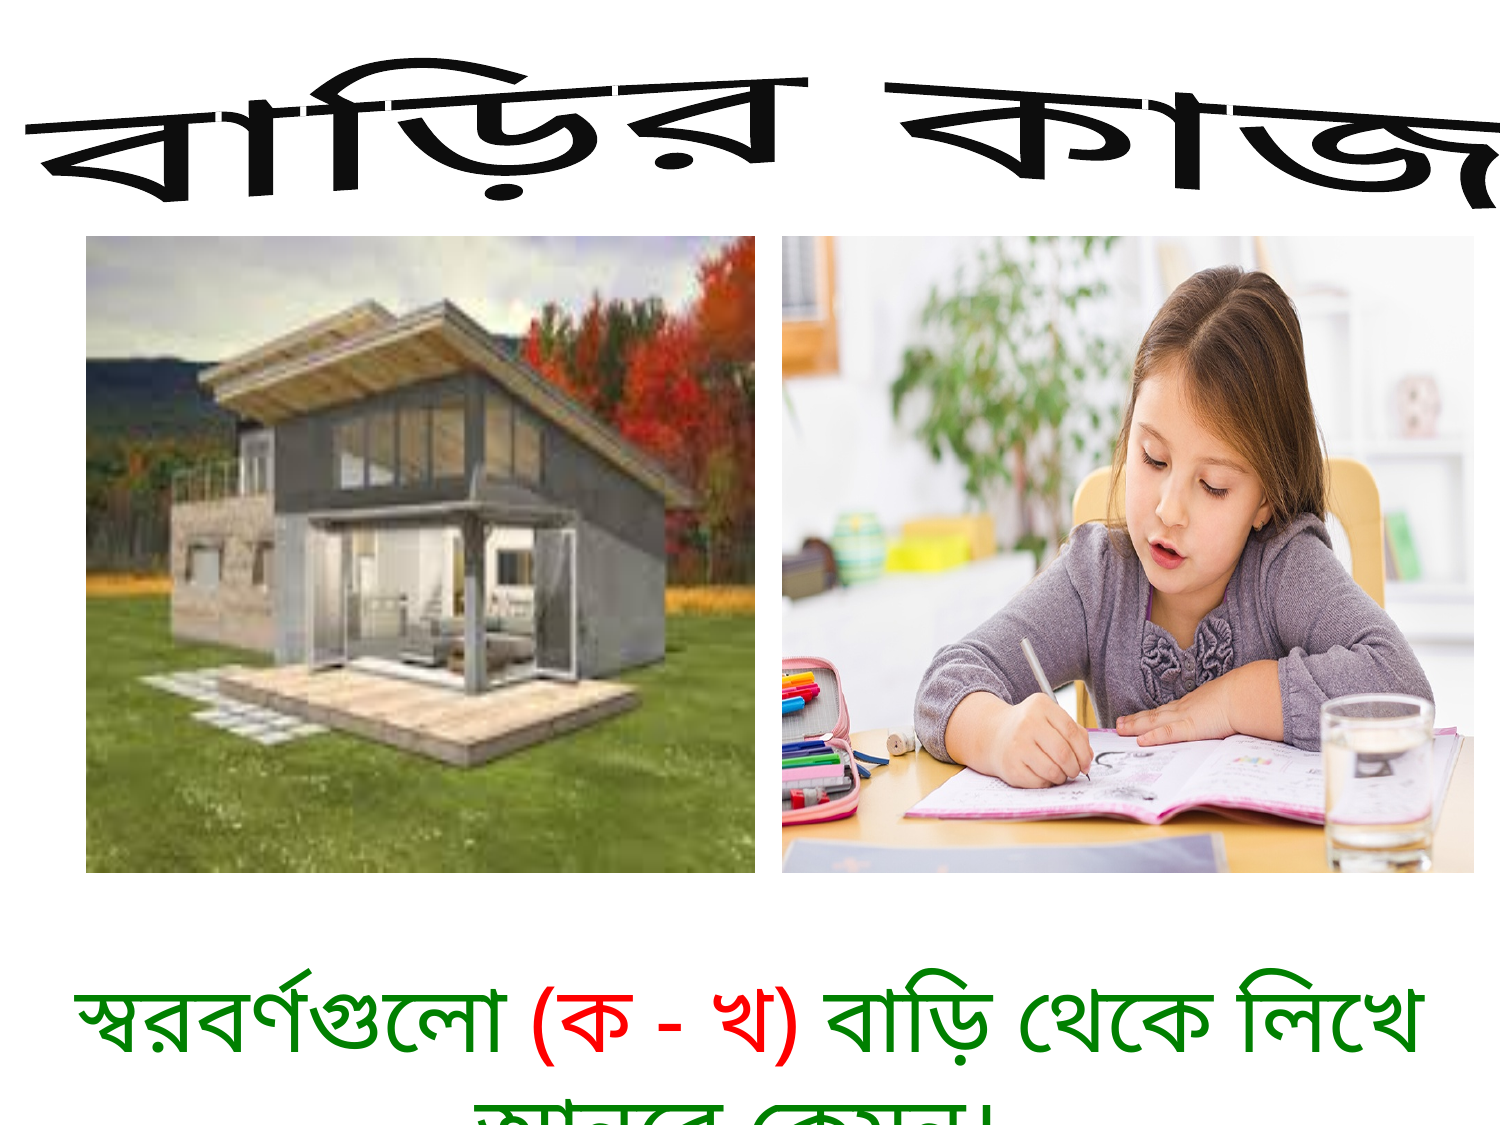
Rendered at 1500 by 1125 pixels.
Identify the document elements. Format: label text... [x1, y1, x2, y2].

text_box স্বরবর্ণগুলো (ক - খ) বাড়ি থেকে লিখে আনবে কেমন। [0, 953, 1500, 1125]
picture [782, 236, 1475, 874]
picture [86, 236, 756, 874]
